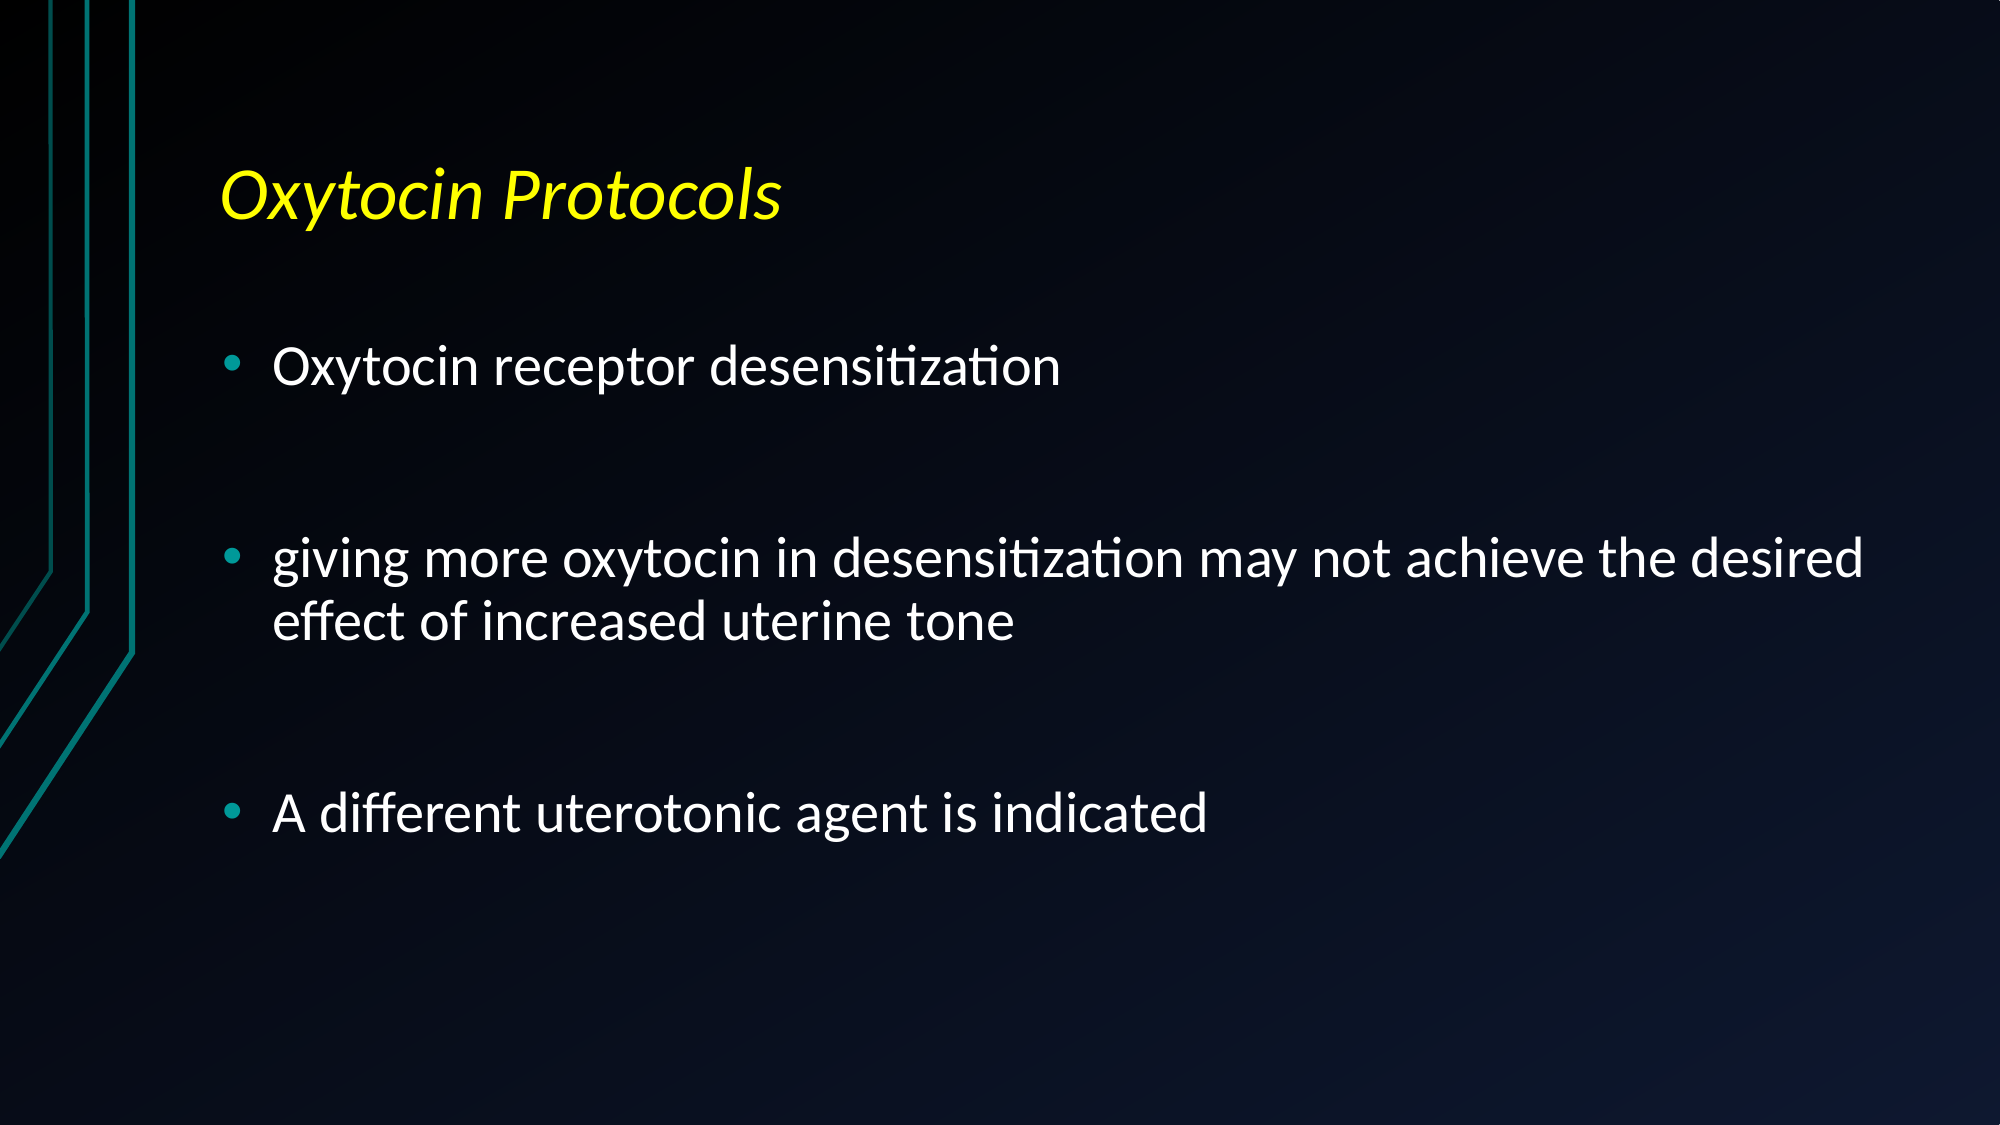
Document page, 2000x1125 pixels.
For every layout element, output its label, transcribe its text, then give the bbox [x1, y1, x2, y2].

title Oxytocin Protocols [199, 45, 1900, 246]
list Oxytocin receptor desensitization giving more oxytocin in desensitization may not achieve the desired effect of increased uterine tone A different uterotonic agent is indicated [201, 324, 1902, 1057]
